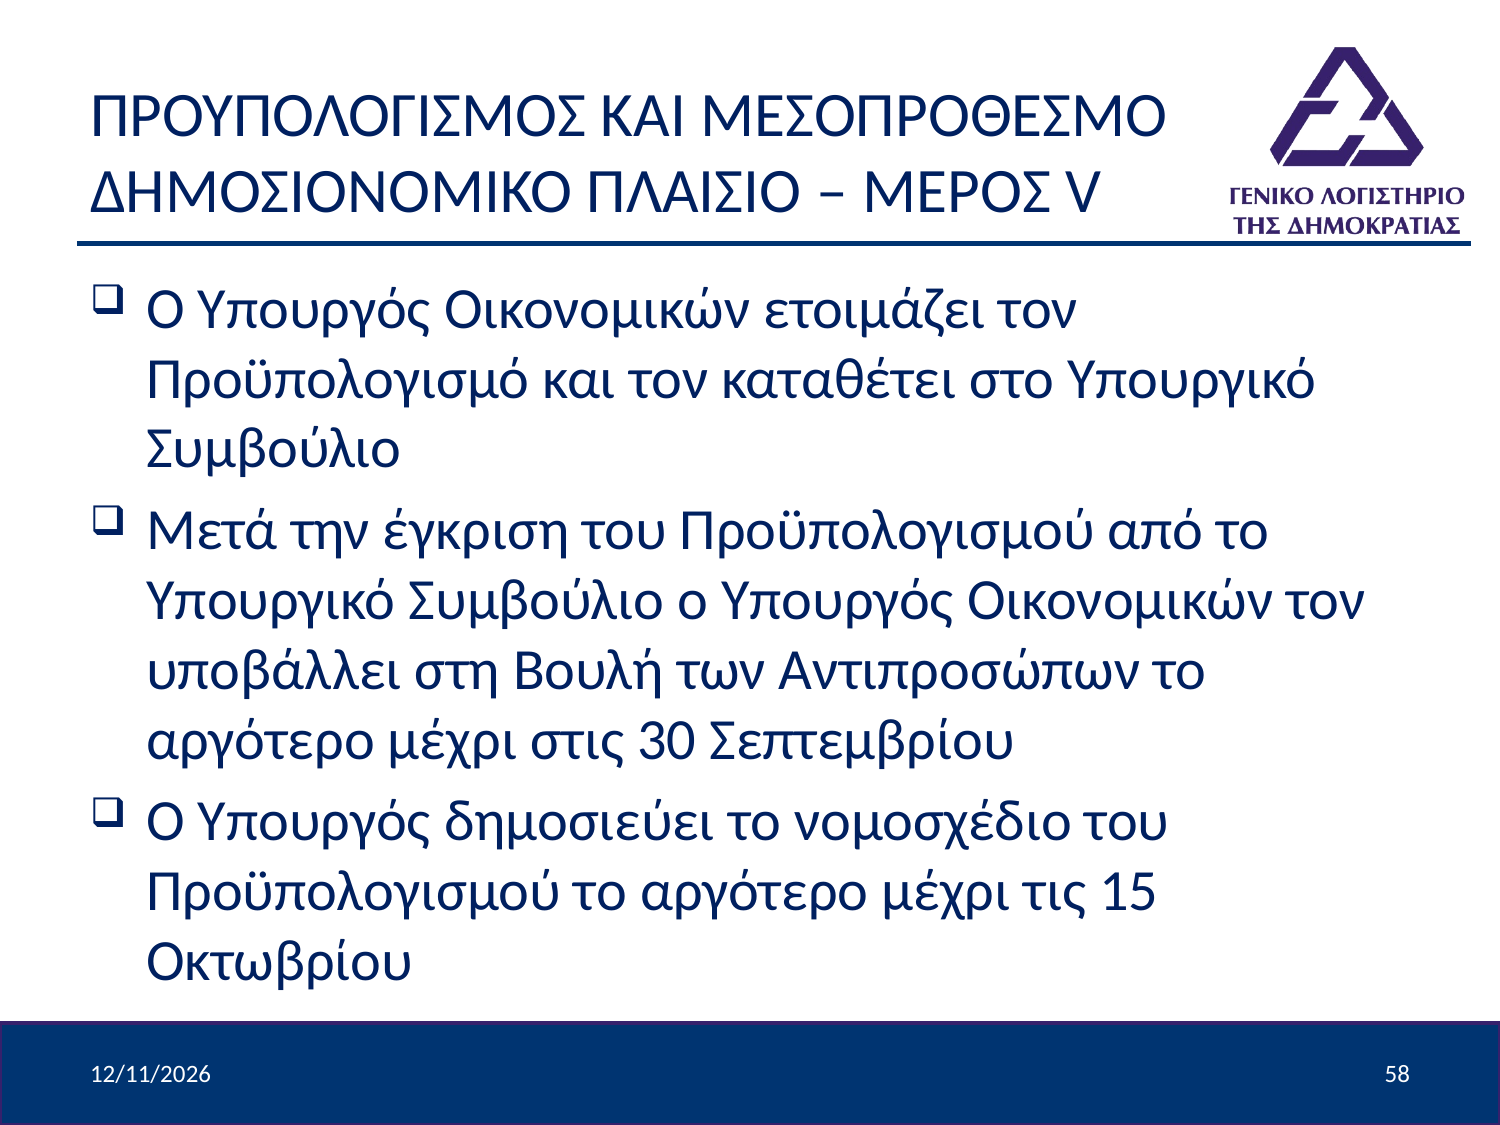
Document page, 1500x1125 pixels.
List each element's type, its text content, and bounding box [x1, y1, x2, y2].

picture [1222, 36, 1471, 244]
list Ο Υπουργός Οικονομικών ετοιμάζει τον Προϋπολογισμό και τον καταθέτει στο Υπουργικό Συμβούλιο Μετά την έγκριση του Προϋπολογισμού από το Υπουργικό Συμβούλιο ο Υπουργός Οικονομικών τον υποβάλλει στη Βουλή των Αντιπροσώπων το αργότερο μέχρι στις 30 Σεπτεμβρίου Ο Υπουργός δημοσιεύει το νομοσχέδιο του Προϋπολογισμού το αργότερο μέχρι τις 15 Οκτωβρίου [74, 262, 1426, 1006]
slide_number 58 [1074, 1042, 1425, 1103]
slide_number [75, 1042, 425, 1103]
title ΠΡΟΥΠΟΛΟΓΙΣΜΟΣ ΚΑΙ ΜΕΣΟΠΡΟΘΕΣΜΟ ΔΗΜΟΣΙΟΝΟΜΙΚΟ ΠΛΑΙΣΙΟ – ΜΕΡΟΣ V [74, 44, 1223, 233]
